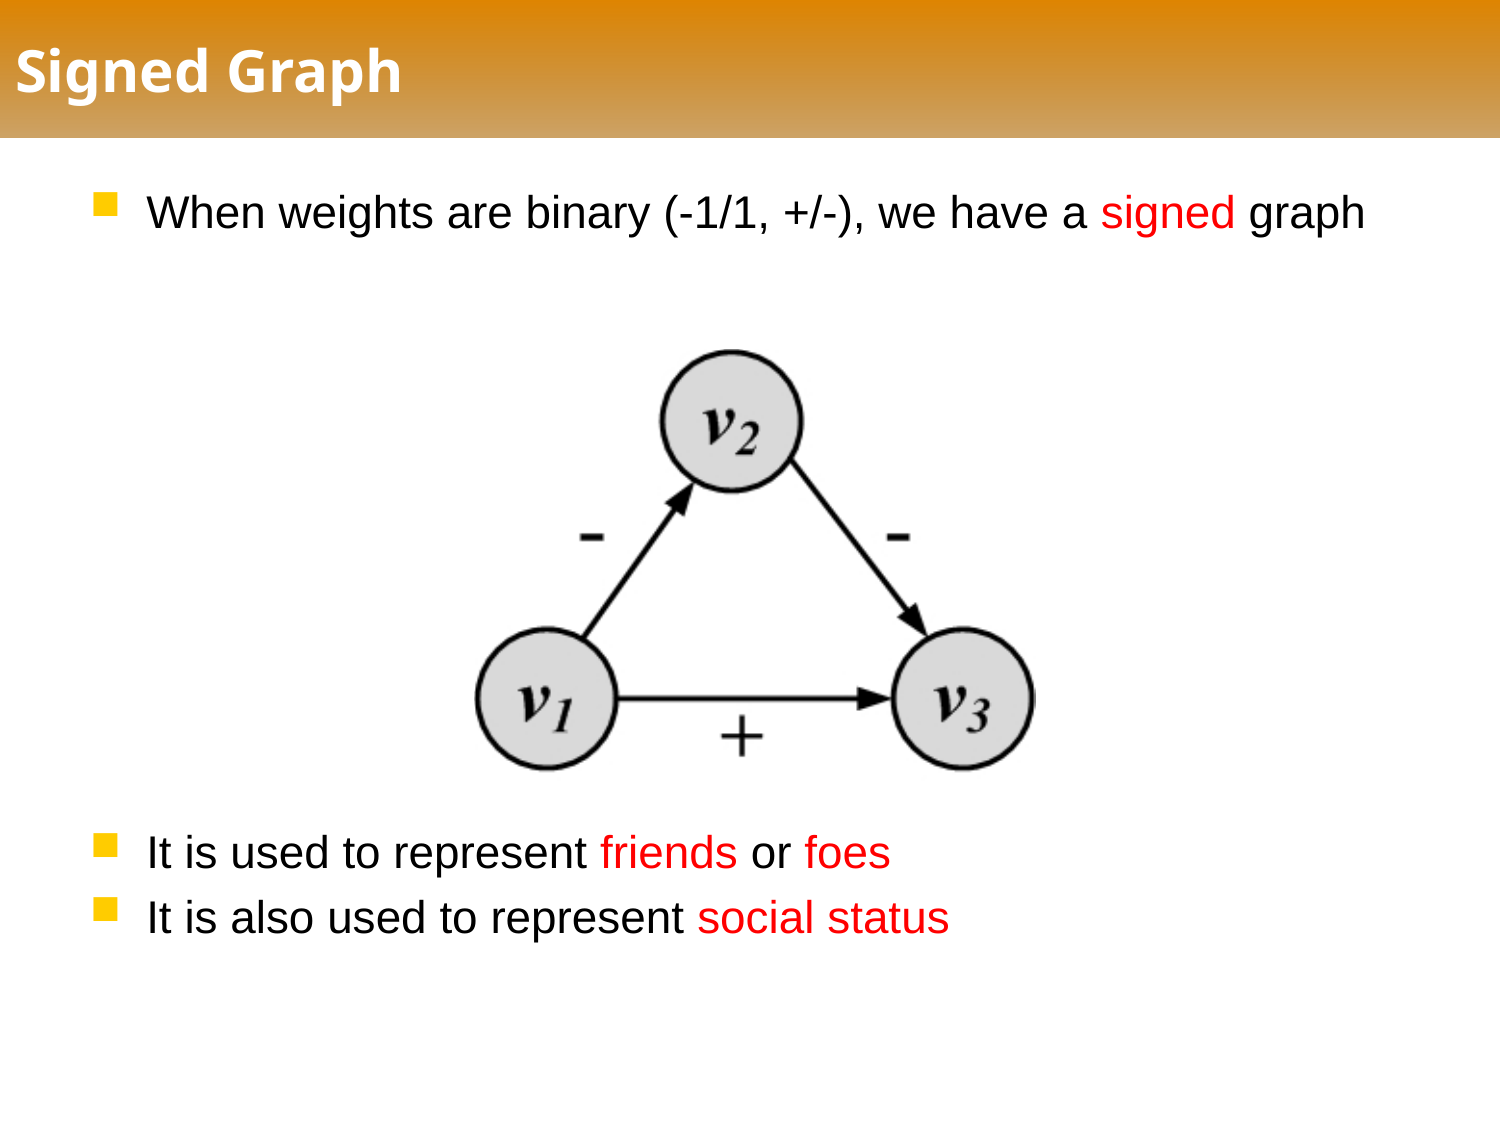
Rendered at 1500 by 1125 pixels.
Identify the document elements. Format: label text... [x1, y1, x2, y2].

title Signed Graph [0, 0, 1500, 138]
picture [474, 349, 1037, 787]
list When weights are binary (-1/1, +/-), we have a signed graph It is used to represent friends or foes It is also used to represent social status [75, 174, 1425, 1048]
